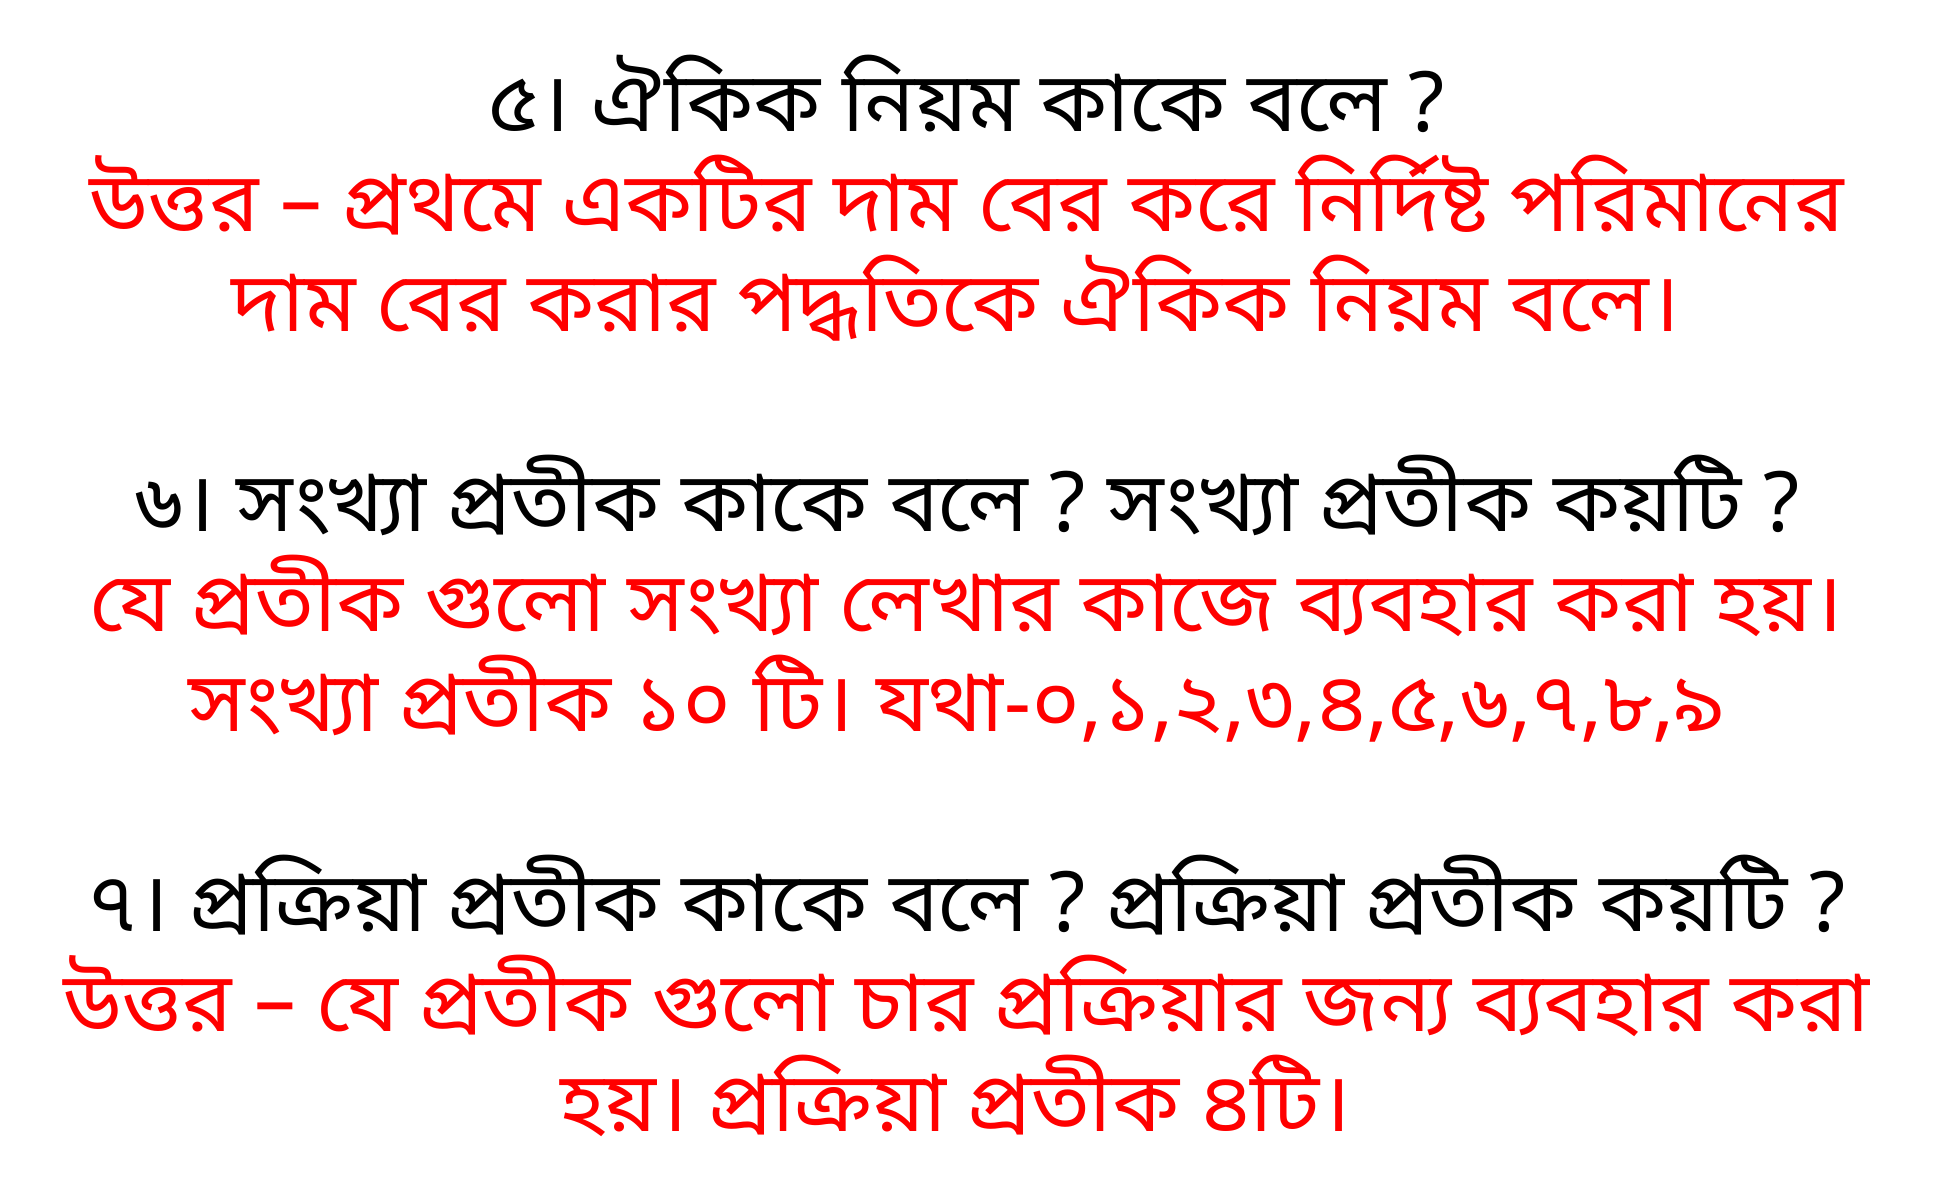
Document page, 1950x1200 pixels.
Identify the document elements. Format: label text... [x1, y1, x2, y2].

text_box ৫। ঐকিক নিয়ম কাকে বলে ? উত্তর – প্রথমে একটির দাম বের করে নির্দিষ্ট পরিমানের দাম বের করার পদ্ধতিকে ঐকিক নিয়ম বলে। ৬। সংখ্যা প্রতীক কাকে বলে ? সংখ্যা প্রতীক কয়টি ? যে প্রতীক গুলো সংখ্যা লেখার কাজে ব্যবহার করা হয়। সংখ্যা প্রতীক ১০ টি। যথা-০,১,২,৩,৪,৫,৬,৭,৮,৯ ৭। প্রক্রিয়া প্রতীক কাকে বলে ? প্রক্রিয়া প্রতীক কয়টি ? উত্তর – যে প্রতীক গুলো চার প্রক্রিয়ার জন্য ব্যবহার করা হয়। প্রক্রিয়া প্রতীক ৪টি। [0, 39, 1934, 1200]
